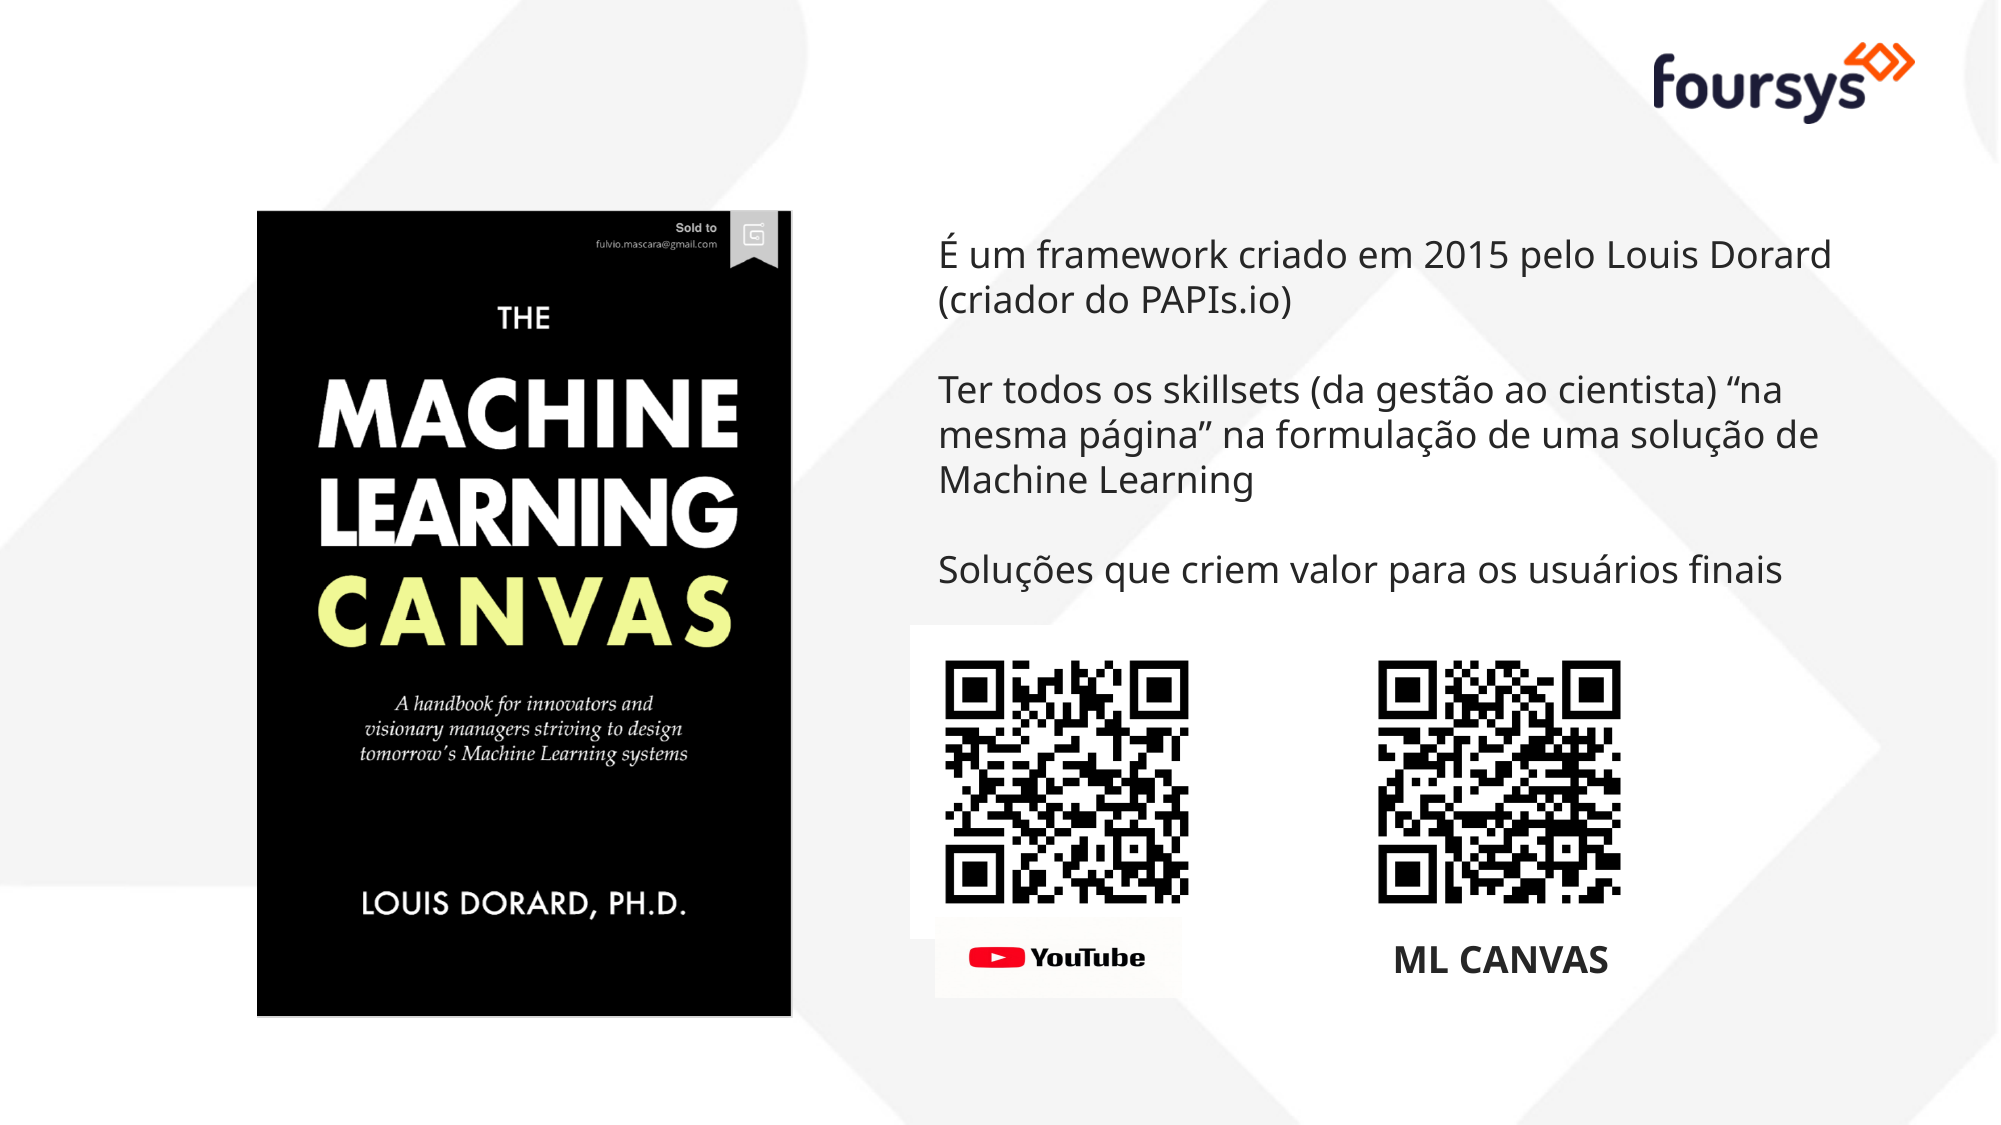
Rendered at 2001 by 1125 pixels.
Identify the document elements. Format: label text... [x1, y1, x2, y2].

text_box É um framework criado em 2015 pelo Louis Dorard (criador do PAPIs.io) Ter todos os skillsets (da gestão ao cientista) “na mesma página” na formulação de uma solução de Machine Learning Soluções que criem valor para os usuários finais [923, 223, 1856, 599]
picture [0, 0, 2000, 1125]
text_box ML CANVAS [1377, 947, 1625, 989]
